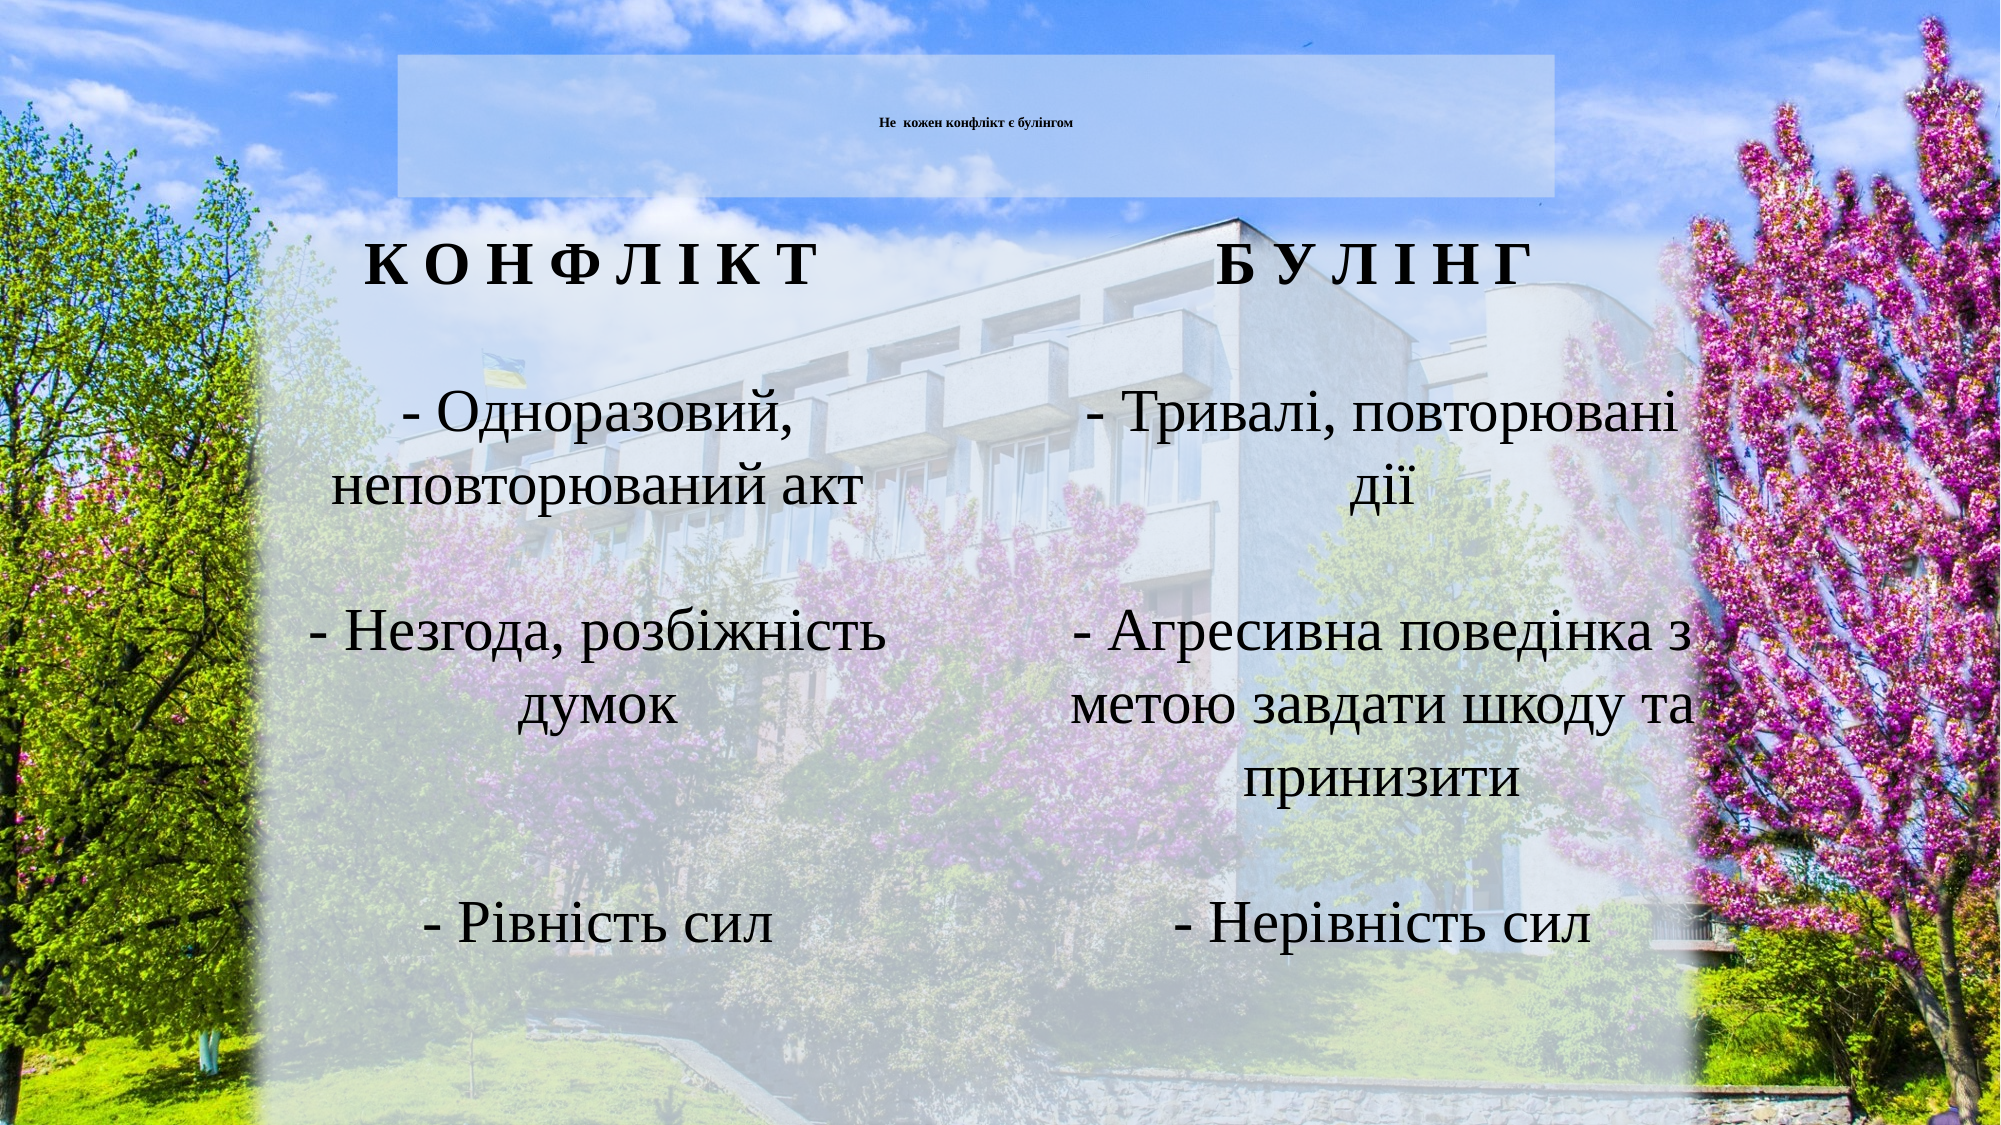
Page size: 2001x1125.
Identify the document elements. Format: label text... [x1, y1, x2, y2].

title Не кожен конфлікт є булінгом [397, 54, 1555, 198]
text_box К О Н Ф Л І К Т - Одноразовий, неповторюваний акт - Незгода, розбіжність думок - Рівність сил Б У Л І Н Г - Тривалі, повторювані дії - Агресивна поведінка з метою завдати шкоду та принизити - Нерівність сил [271, 252, 1682, 1125]
picture [0, 0, 2001, 1125]
